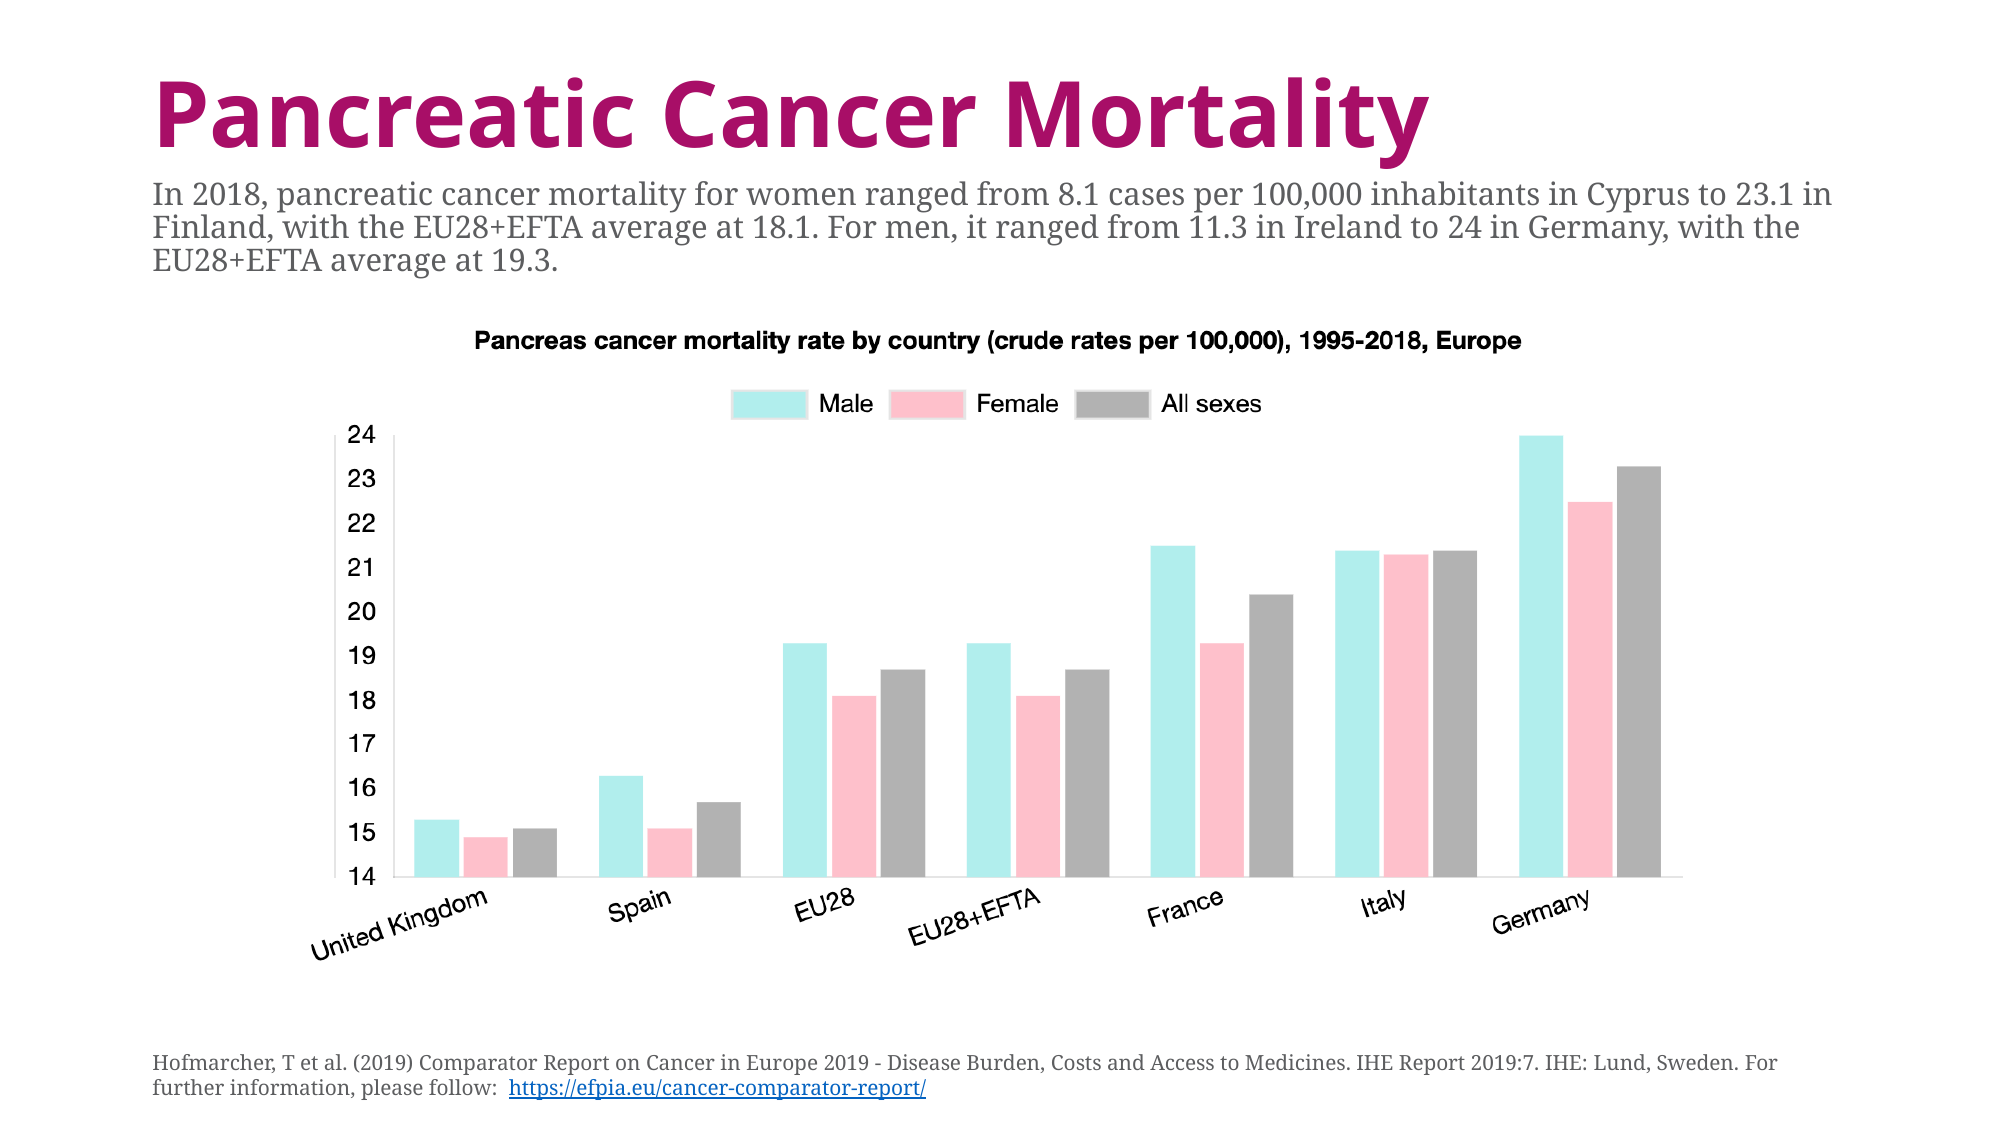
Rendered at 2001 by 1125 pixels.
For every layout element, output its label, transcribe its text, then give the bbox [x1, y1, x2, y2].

picture [302, 307, 1698, 983]
list In 2018, pancreatic cancer mortality for women ranged from 8.1 cases per 100,000 inhabitants in Cyprus to 23.1 in Finland, with the EU28+EFTA average at 18.1. For men, it ranged from 11.3 in Ireland to 24 in Germany, with the EU28+EFTA average at 19.3. [137, 171, 1863, 287]
title Pancreatic Cancer Mortality [137, 59, 1863, 171]
text_box Hofmarcher, T et al. (2019) Comparator Report on Cancer in Europe 2019 - Disease Burden, Costs and Access to Medicines. IHE Report 2019:7. IHE: Lund, Sweden. For further information, please follow: https://efpia.eu/cancer-comparator-report/ [137, 1045, 1863, 1116]
